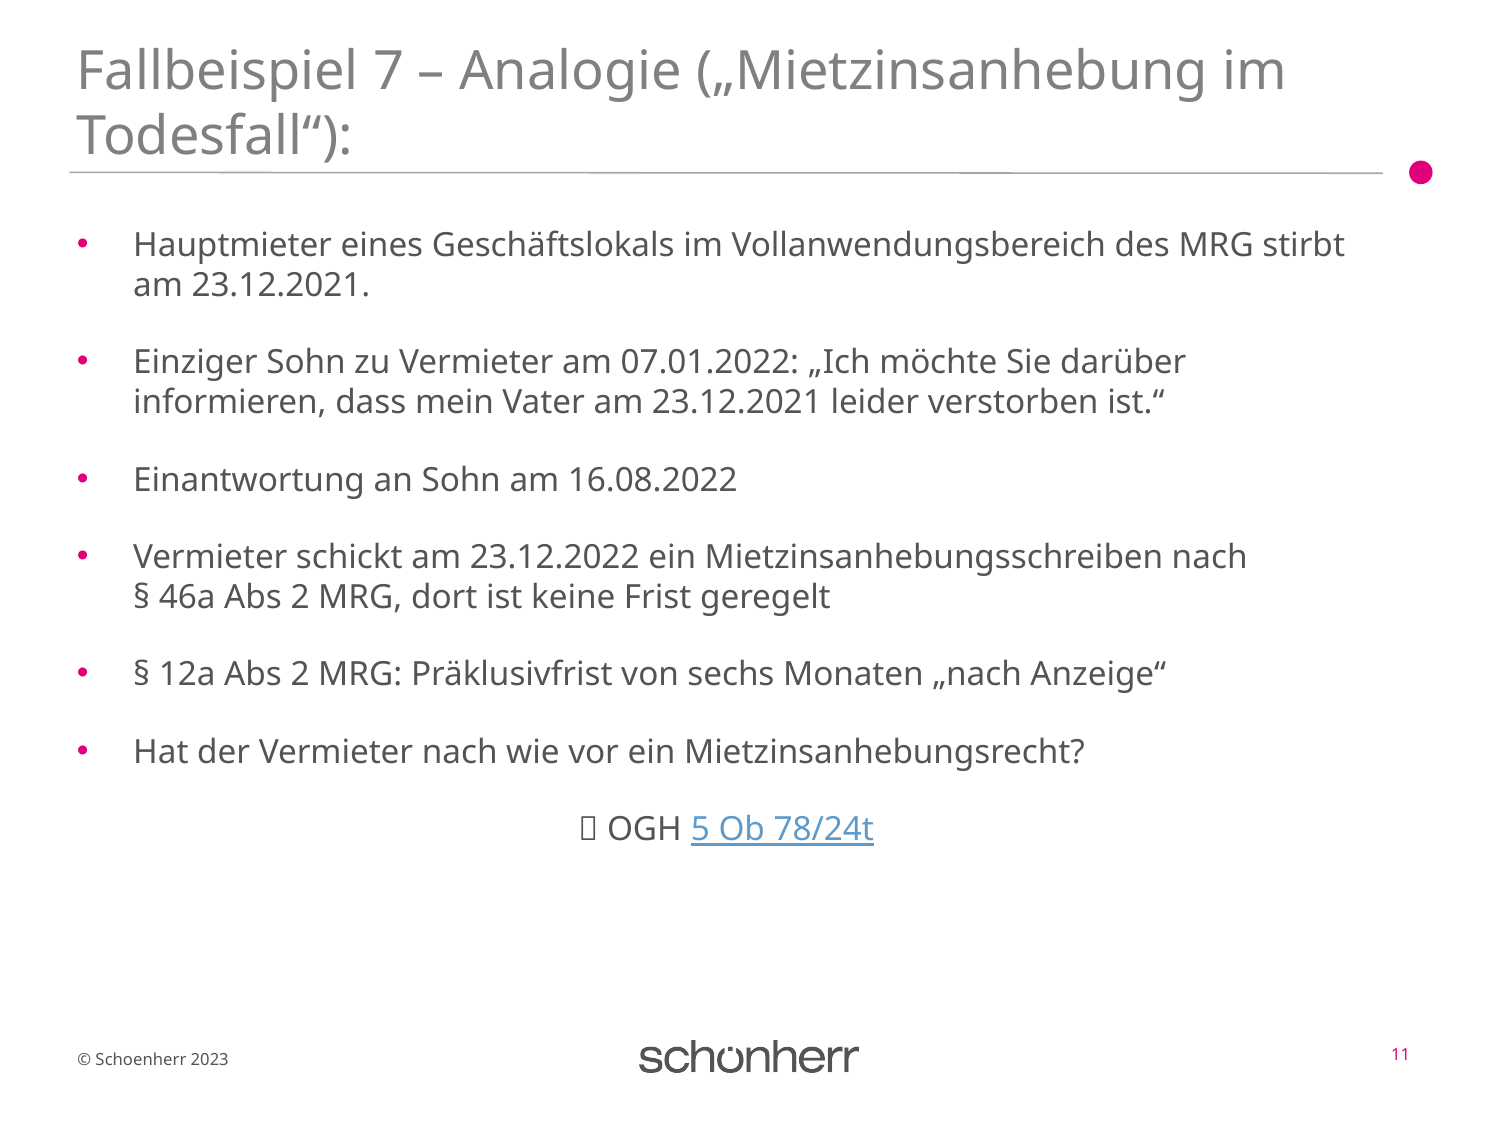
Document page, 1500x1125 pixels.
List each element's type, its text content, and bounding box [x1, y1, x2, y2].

title Fallbeispiel 7 – Analogie („Mietzinsanhebung im Todesfall“): [62, 89, 1391, 173]
list Hauptmieter eines Geschäftslokals im Vollanwendungsbereich des MRG stirbt am 23.12.2021. Einziger Sohn zu Vermieter am 07.01.2022: „Ich möchte Sie darüber informieren, dass mein Vater am 23.12.2021 leider verstorben ist.“ Einantwortung an Sohn am 16.08.2022 Vermieter schickt am 23.12.2022 ein Mietzinsanhebungsschreiben nach § 46a Abs 2 MRG, dort ist keine Frist geregelt § 12a Abs 2 MRG: Präklusivfrist von sechs Monaten „nach Anzeige“ Hat der Vermieter nach wie vor ein Mietzinsanhebungsrecht?  OGH 5 Ob 78/24t [62, 215, 1391, 953]
picture [639, 1040, 859, 1073]
